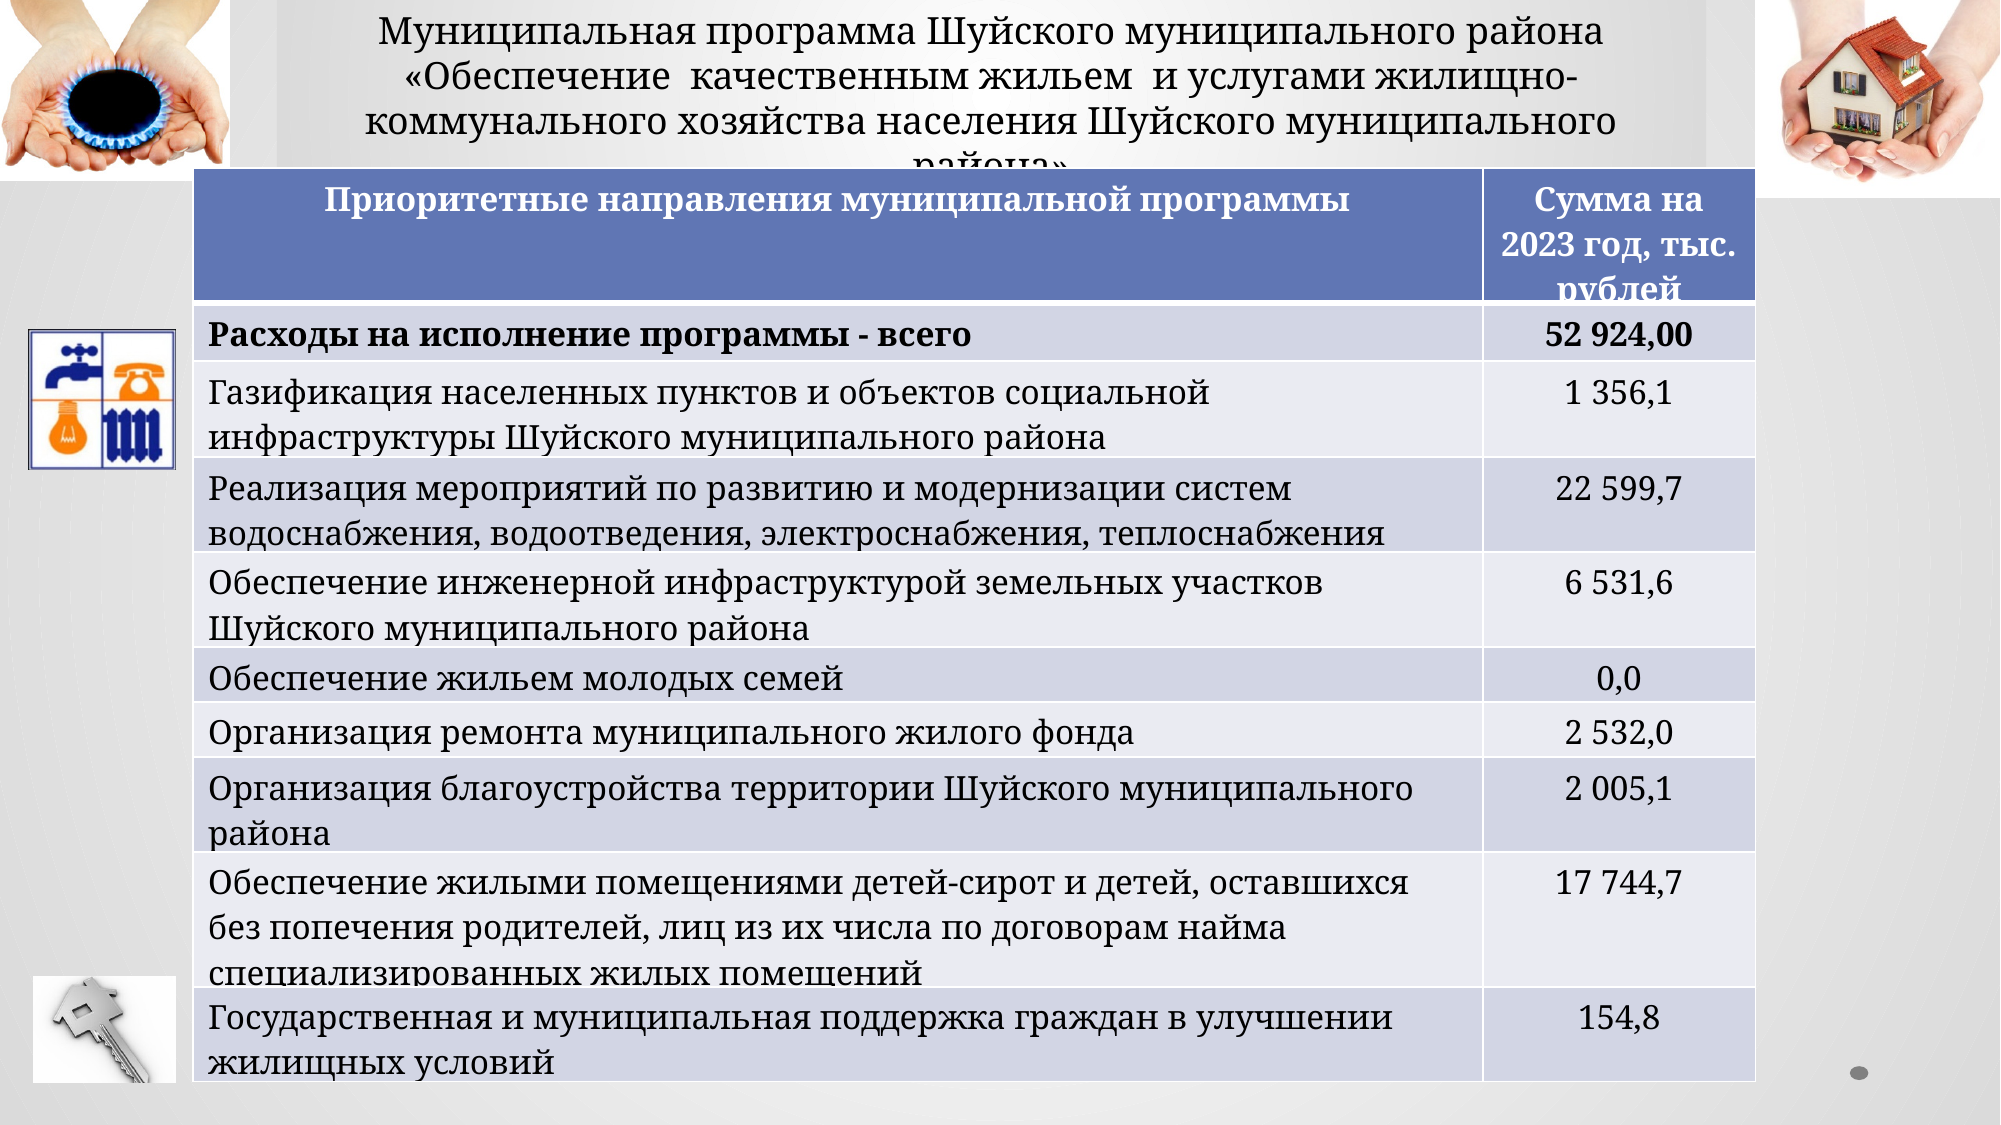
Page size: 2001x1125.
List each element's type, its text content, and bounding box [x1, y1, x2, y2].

table_cell Обеспечение жильем молодых семей [194, 648, 1482, 701]
table_cell Обеспечение инженерной инфраструктурой земельных участков Шуйского муниципального района [194, 553, 1482, 646]
table_header Сумма на 2023 год, тыс. рублей [1484, 169, 1755, 300]
table_cell 6 531,6 [1484, 553, 1755, 646]
table_cell Расходы на исполнение программы - всего [194, 306, 1482, 360]
table_cell 2 005,1 [1484, 758, 1755, 851]
picture [28, 329, 176, 471]
table_cell Организация благоустройства территории Шуйского муниципального района [194, 758, 1482, 851]
table_cell 154,8 [1484, 988, 1755, 1081]
table_cell 17 744,7 [1484, 853, 1755, 986]
table_cell Реализация мероприятий по развитию и модернизации систем водоснабжения, водоотведения, электроснабжения, теплоснабжения [194, 458, 1482, 551]
picture [33, 976, 176, 1083]
table_cell 1 356,1 [1484, 362, 1755, 456]
table_cell Государственная и муниципальная поддержка граждан в улучшении жилищных условий [194, 988, 1482, 1081]
table_cell 2 532,0 [1484, 703, 1755, 756]
table_header Приоритетные направления муниципальной программы [194, 169, 1482, 300]
picture [0, 0, 230, 182]
picture [1755, 0, 2000, 198]
table_cell Обеспечение жилыми помещениями детей-сирот и детей, оставшихся без попечения родителей, лиц из их числа по договорам найма специализированных жилых помещений [194, 853, 1482, 986]
table_cell 22 599,7 [1484, 458, 1755, 551]
text_box Муниципальная программа Шуйского муниципального района «Обеспечение качественным жильем и услугами жилищно-коммунального хозяйства населения Шуйского муниципального района» [276, 0, 1707, 167]
table_cell 52 924,00 [1484, 306, 1755, 360]
table_cell 0,0 [1484, 648, 1755, 701]
table_cell Организация ремонта муниципального жилого фонда [194, 703, 1482, 756]
table_cell Газификация населенных пунктов и объектов социальной инфраструктуры Шуйского муниципального района [194, 362, 1482, 456]
